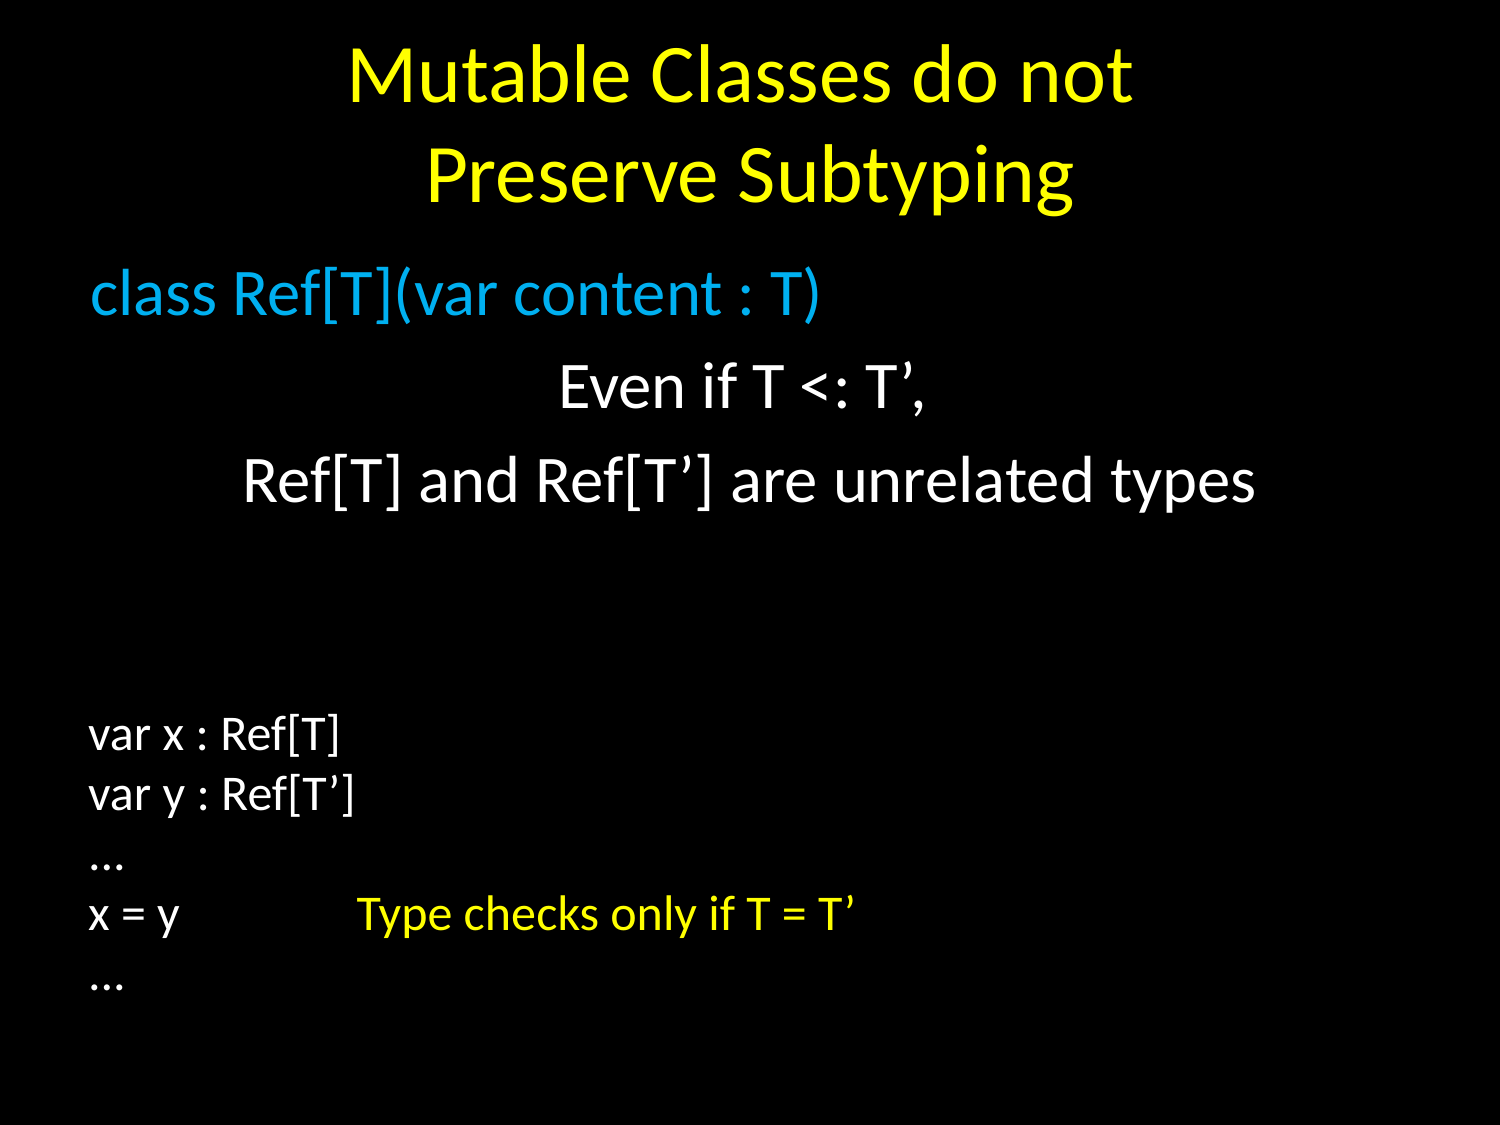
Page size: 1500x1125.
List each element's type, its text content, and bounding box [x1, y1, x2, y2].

list class Ref[T](var content : T) Even if T <: T’, Ref[T] and Ref[T’] are unrelated types [74, 241, 1426, 627]
title Mutable Classes do not Preserve Subtyping [74, 25, 1426, 214]
text_box var x : Ref[T] var y : Ref[T’] ... x = y ... [73, 693, 471, 1009]
text_box Type checks only if T = T’ [341, 873, 872, 949]
